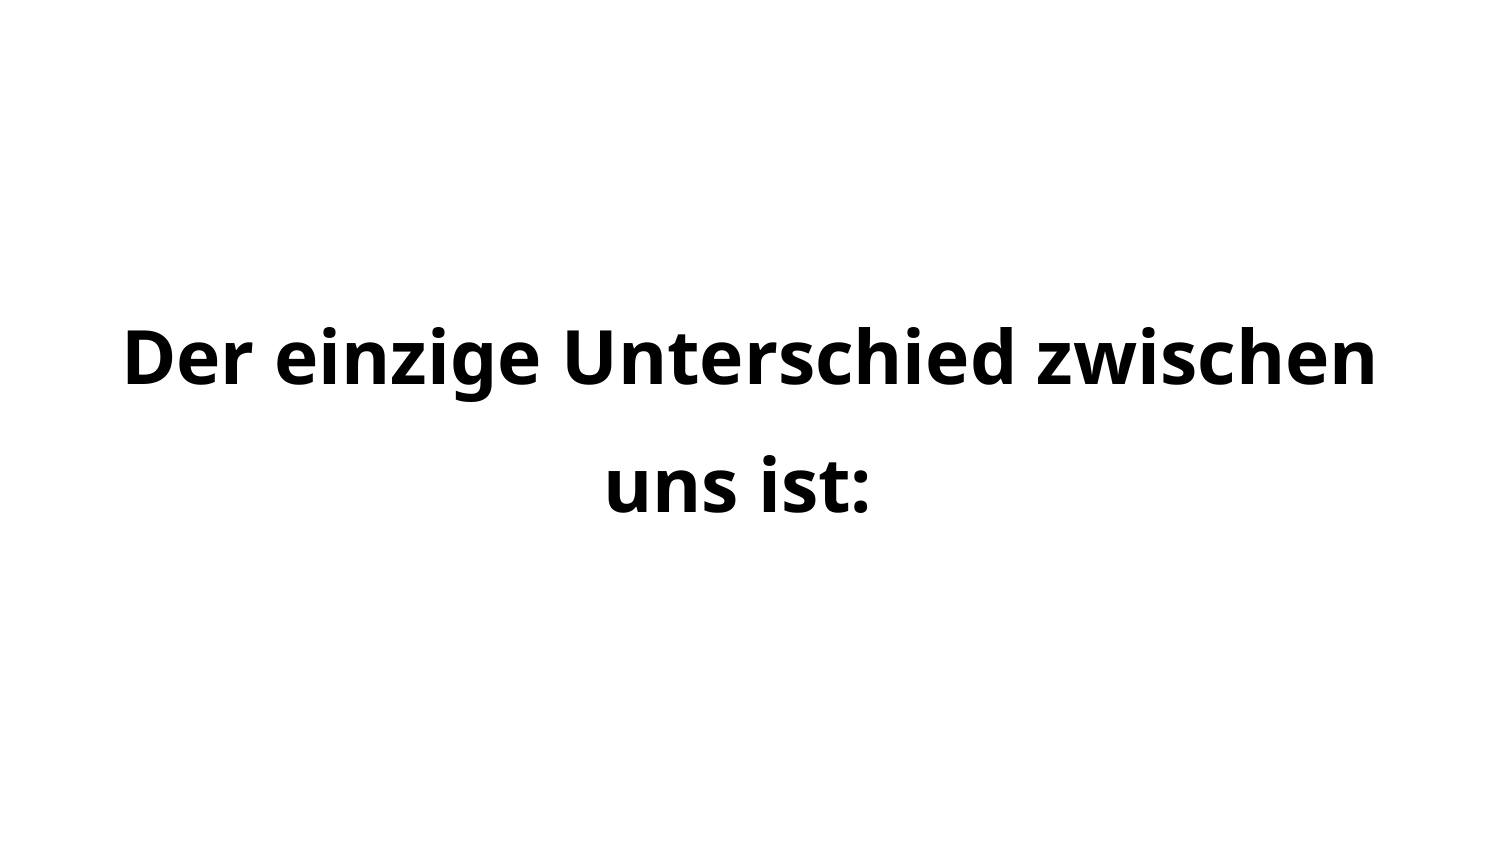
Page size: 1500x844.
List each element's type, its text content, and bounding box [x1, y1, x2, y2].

title Der einzige Unterschied zwischen uns ist: [41, 69, 1460, 777]
